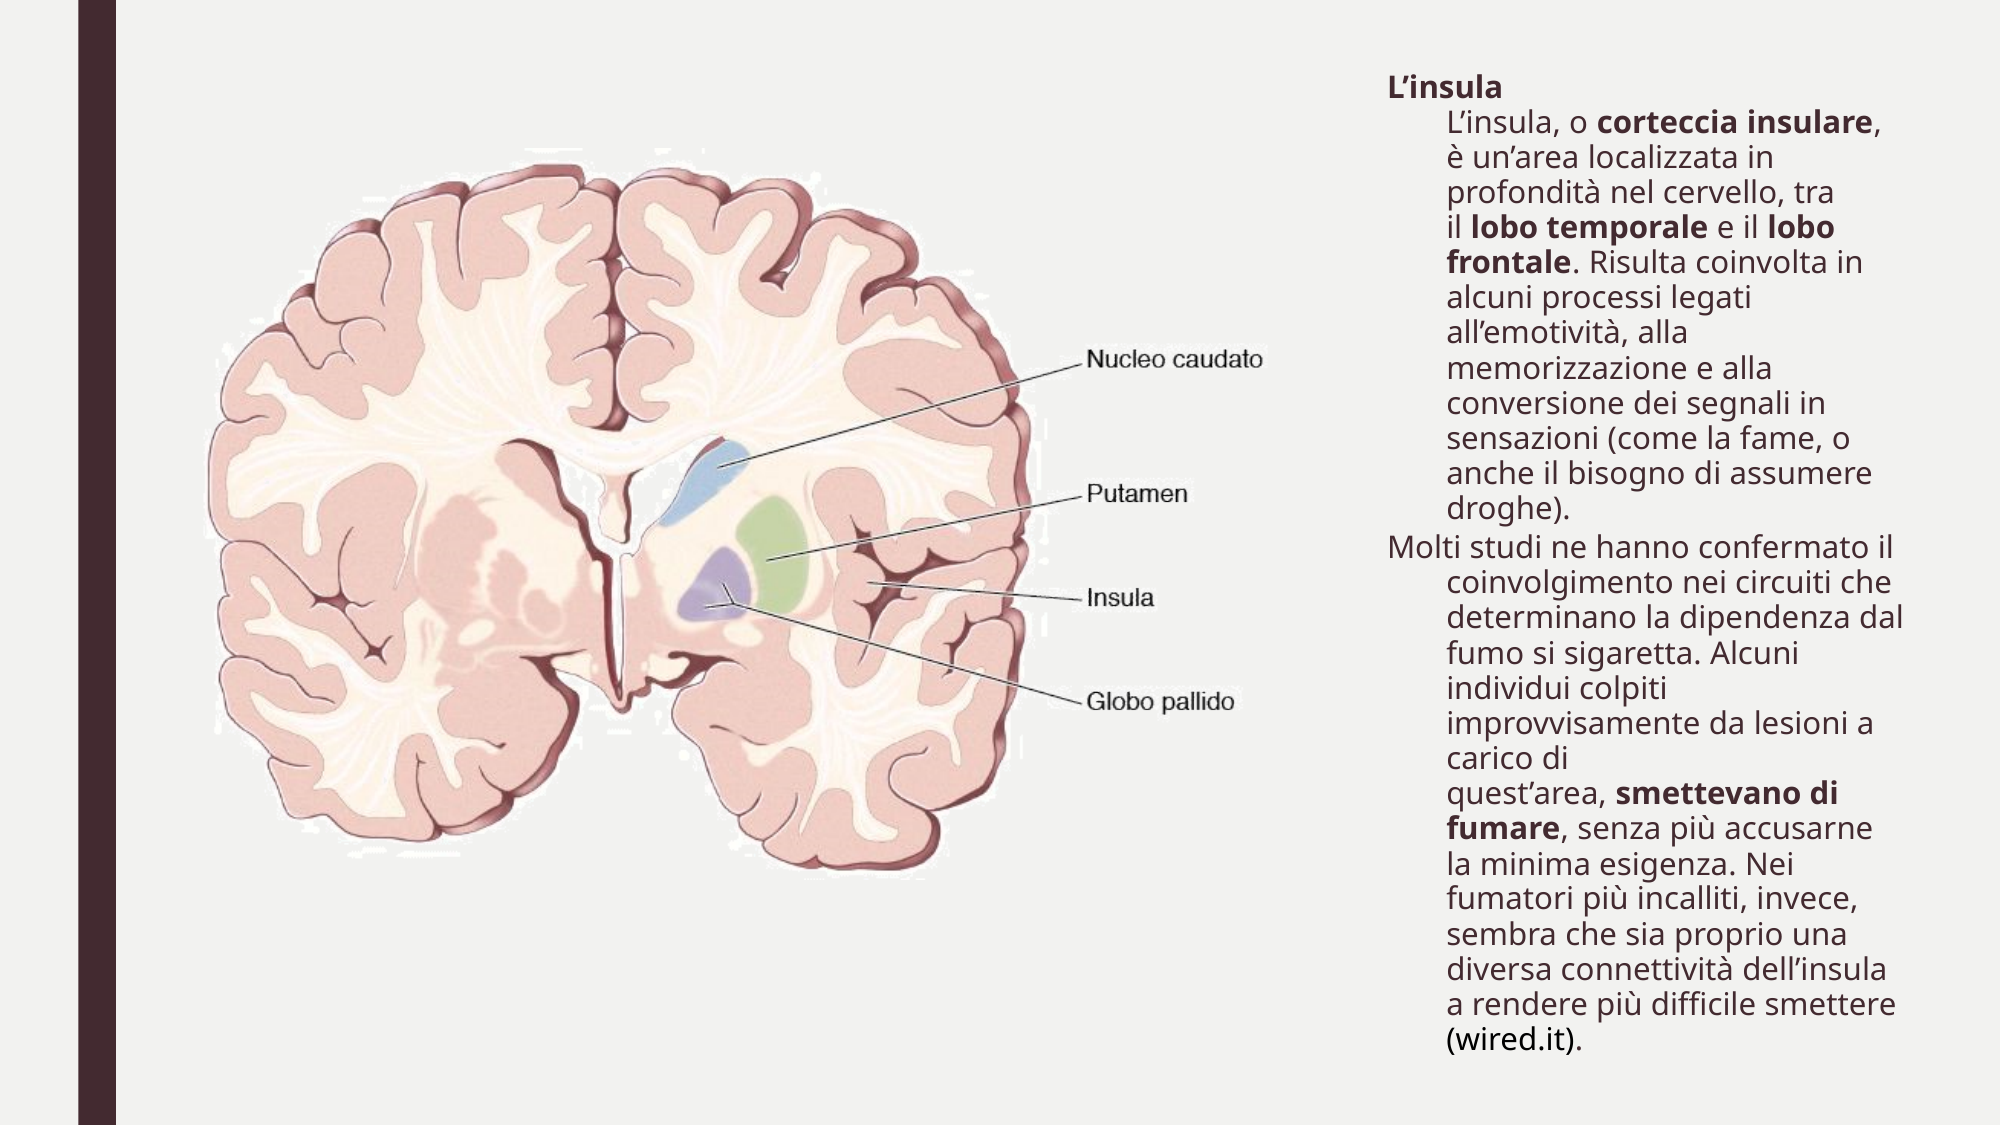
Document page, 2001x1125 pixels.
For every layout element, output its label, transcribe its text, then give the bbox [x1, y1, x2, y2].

picture [167, 148, 1306, 880]
text_box L’insula L’insula, o corteccia insulare, è un’area localizzata in profondità nel cervello, tra il lobo temporale e il lobo frontale. Risulta coinvolta in alcuni processi legati all’emotività, alla memorizzazione e alla conversione dei segnali in sensazioni (come la fame, o anche il bisogno di assumere droghe). Molti studi ne hanno confermato il coinvolgimento nei circuiti che determinano la dipendenza dal fumo si sigaretta. Alcuni individui colpiti improvvisamente da lesioni a carico di quest’area, smettevano di fumare, senza più accusarne la minima esigenza. Nei fumatori più incalliti, invece, sembra che sia proprio una diversa connettività dell’insula a rendere più difficile smettere (wired.it). [1372, 62, 1922, 1066]
